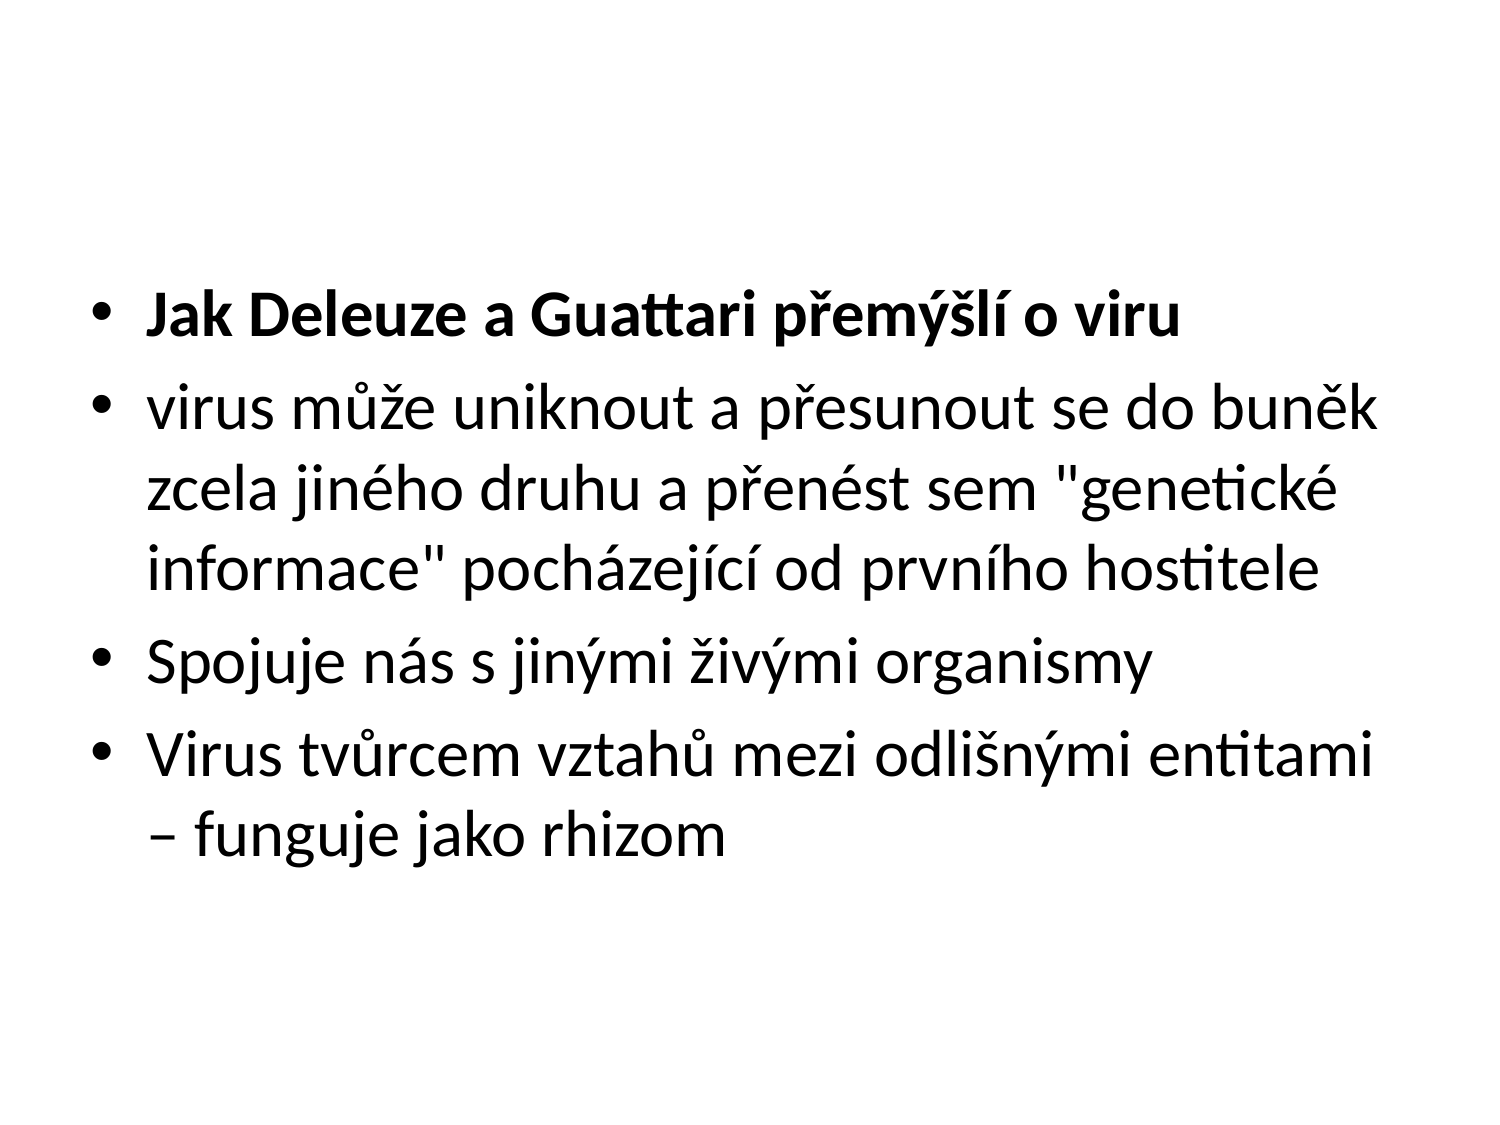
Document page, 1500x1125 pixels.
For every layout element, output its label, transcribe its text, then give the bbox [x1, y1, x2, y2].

list Jak Deleuze a Guattari přemýšlí o viru virus může uniknout a přesunout se do buněk zcela jiného druhu a přenést sem "genetické informace" pocházející od prvního hostitele Spojuje nás s jinými živými organismy Virus tvůrcem vztahů mezi odlišnými entitami – funguje jako rhizom [75, 262, 1425, 1005]
